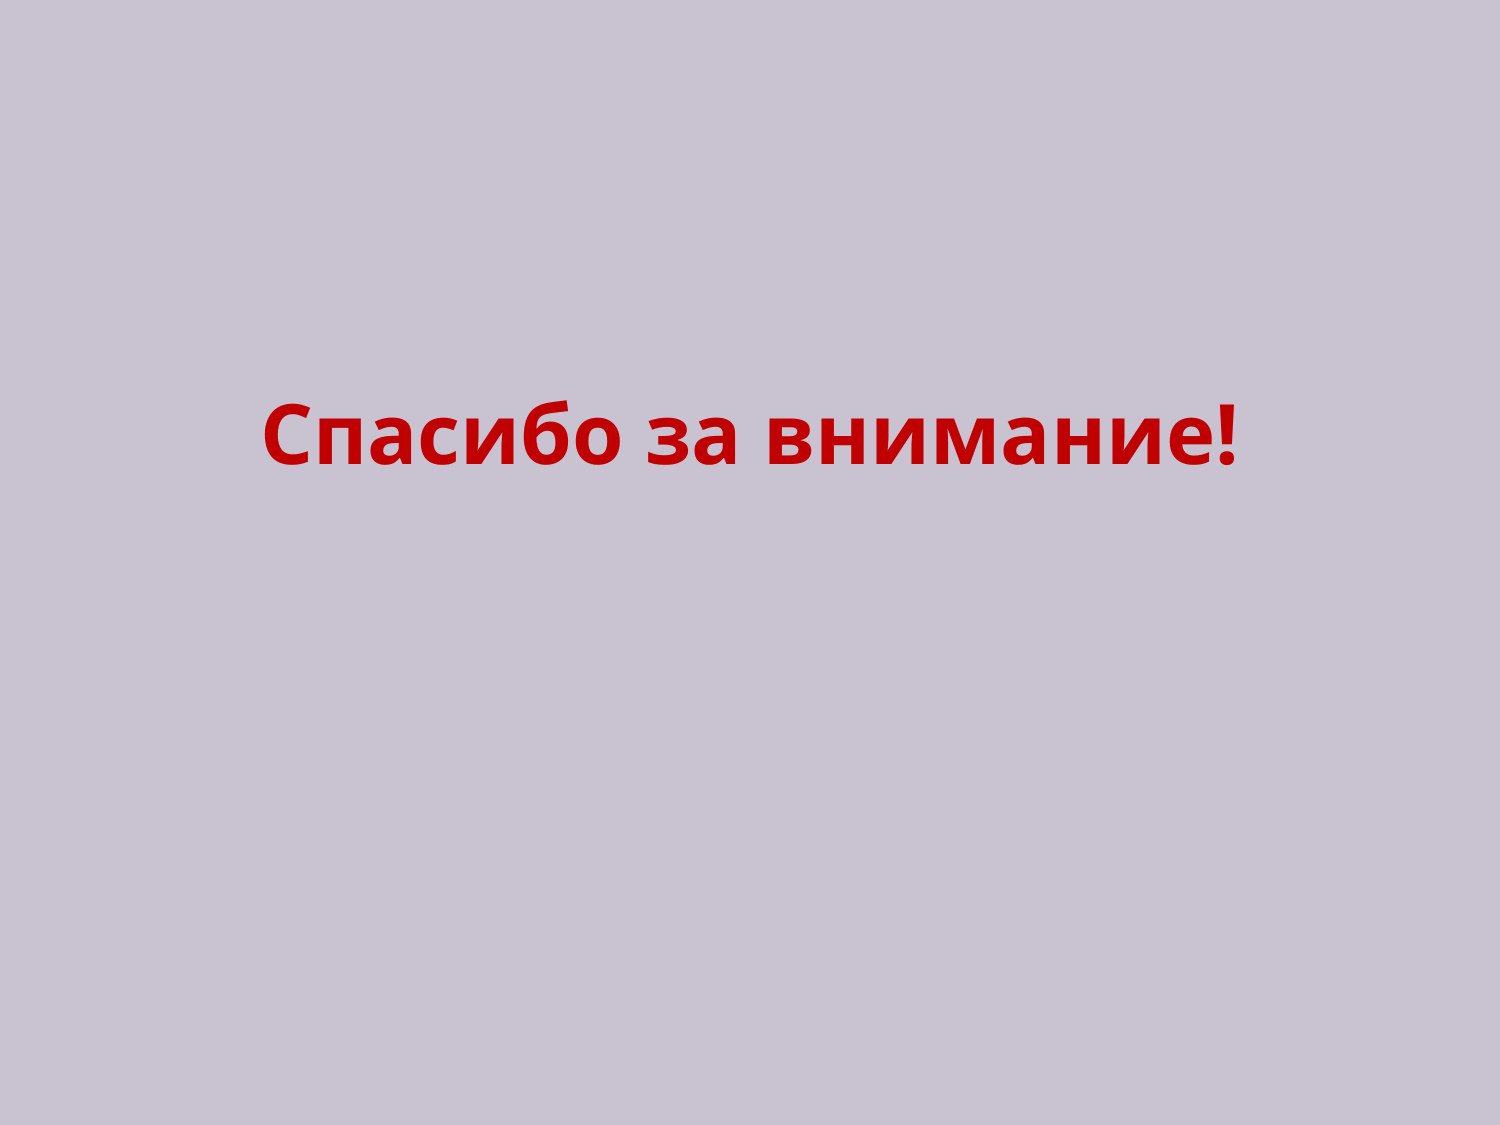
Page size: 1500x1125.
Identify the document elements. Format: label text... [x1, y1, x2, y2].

subtitle Спасибо за внимание! [94, 373, 1406, 504]
